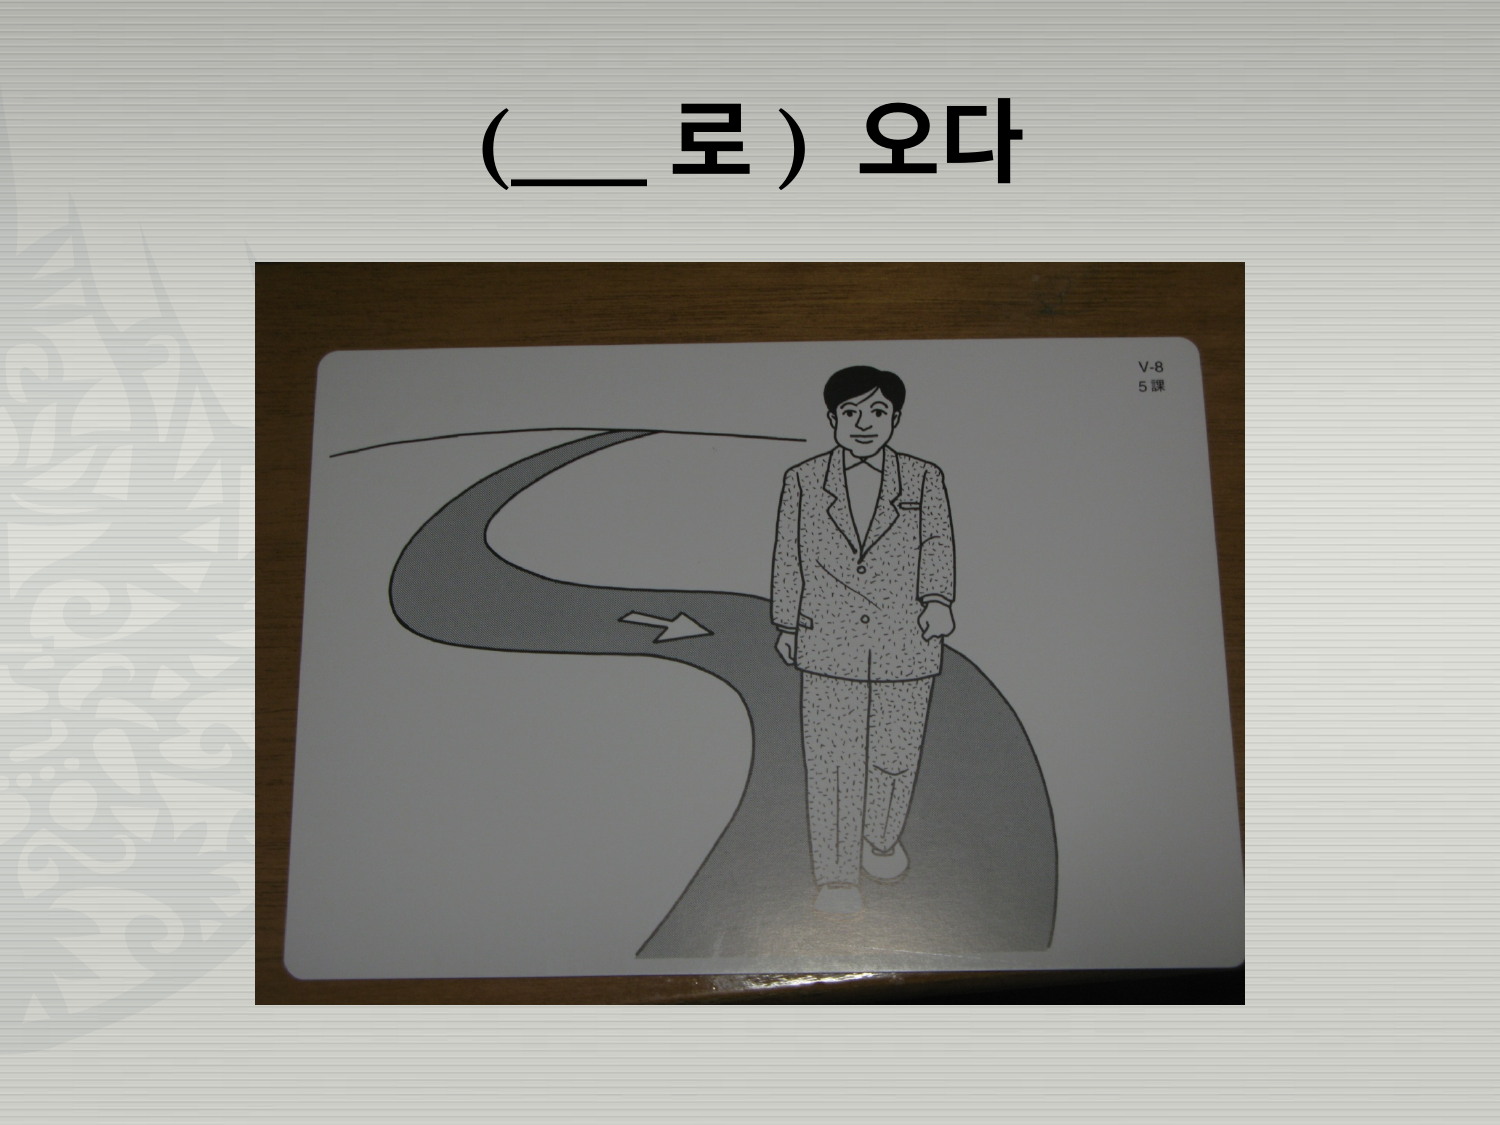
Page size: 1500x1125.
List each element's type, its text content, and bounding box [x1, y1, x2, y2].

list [254, 262, 1246, 1006]
title (____로) 오다 [75, 45, 1425, 233]
